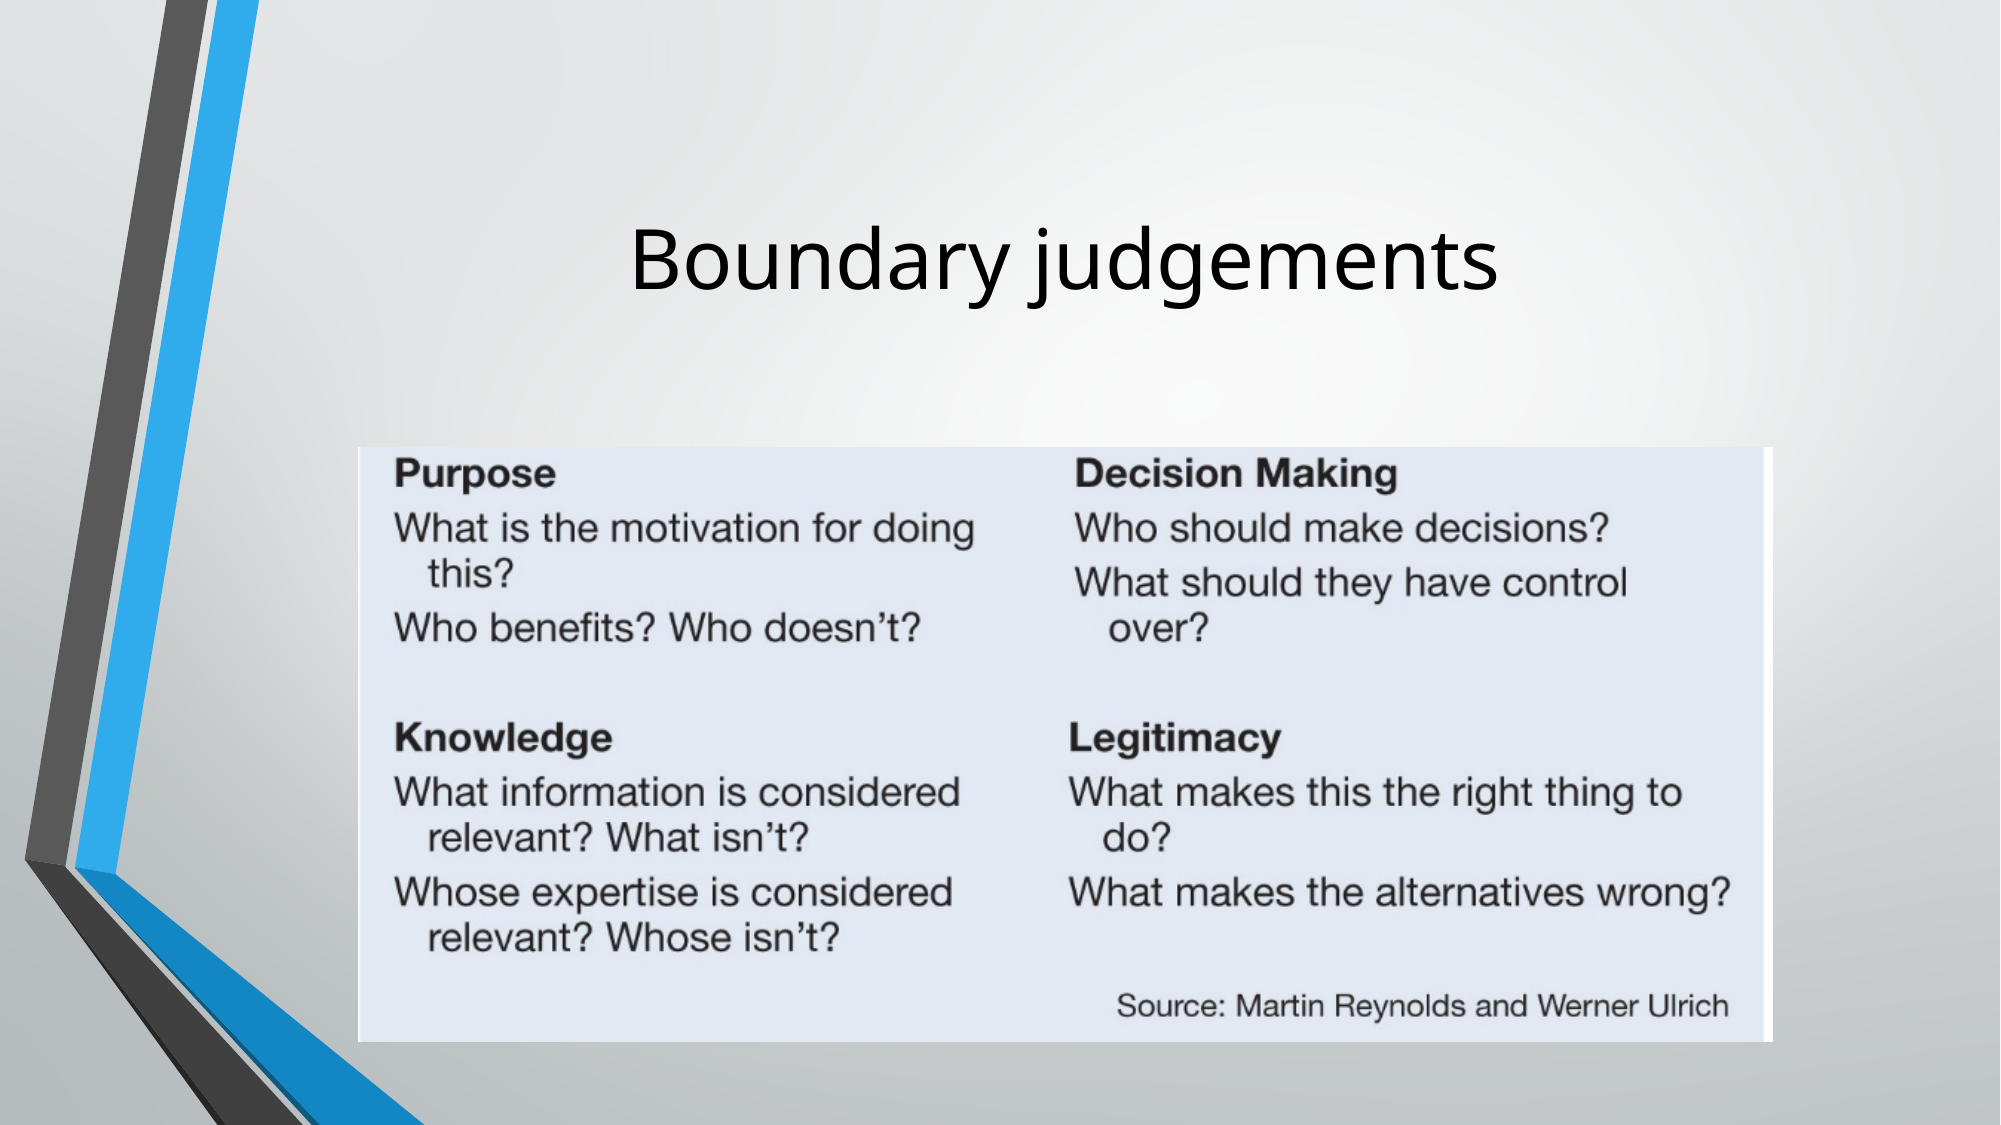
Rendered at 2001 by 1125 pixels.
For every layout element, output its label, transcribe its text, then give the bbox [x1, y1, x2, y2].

title Boundary judgements [243, 112, 1887, 400]
picture [358, 446, 1773, 1043]
